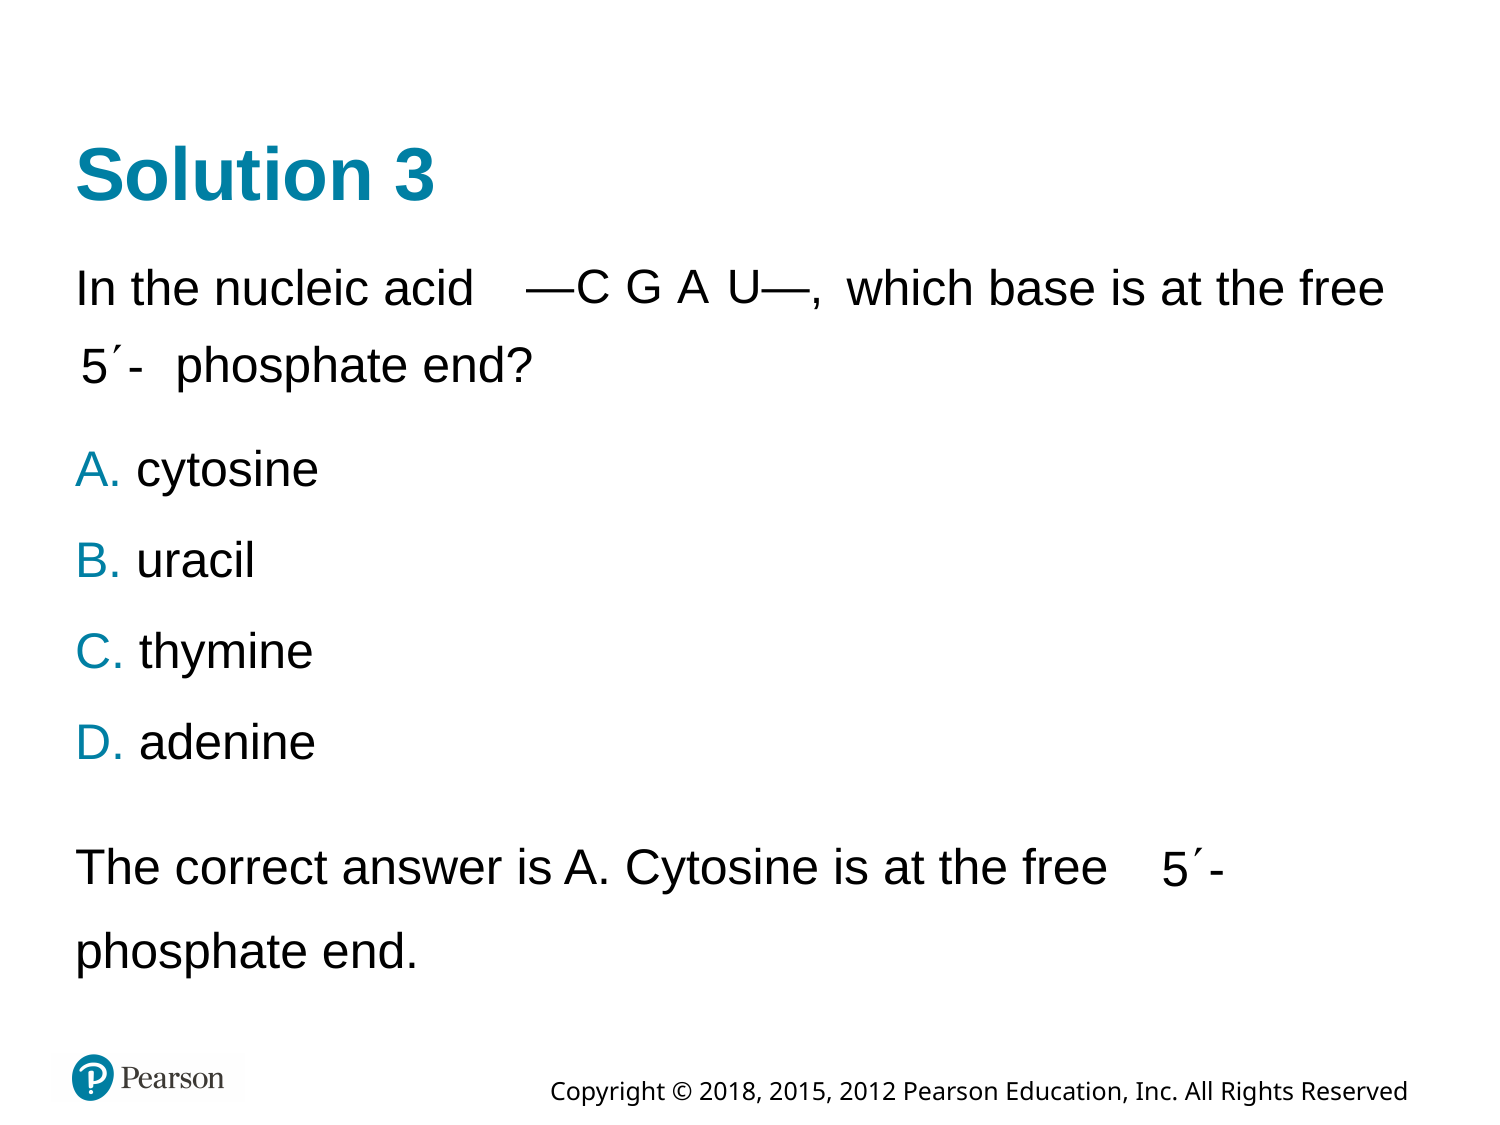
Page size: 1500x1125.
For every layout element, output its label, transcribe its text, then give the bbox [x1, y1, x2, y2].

list phosphate end? [175, 332, 581, 404]
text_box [74, 337, 154, 397]
picture [51, 1053, 245, 1102]
list which base is at the free [846, 255, 1425, 322]
list A. cytosine B. uracil C. thymine D. adenine [75, 436, 499, 795]
list In the nucleic acid [75, 255, 499, 322]
title Solution 3 [75, 35, 1425, 216]
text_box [517, 258, 828, 320]
list phosphate end. [75, 918, 464, 993]
list The correct answer is A. Cytosine is at the free [75, 834, 1136, 906]
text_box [1155, 840, 1235, 900]
